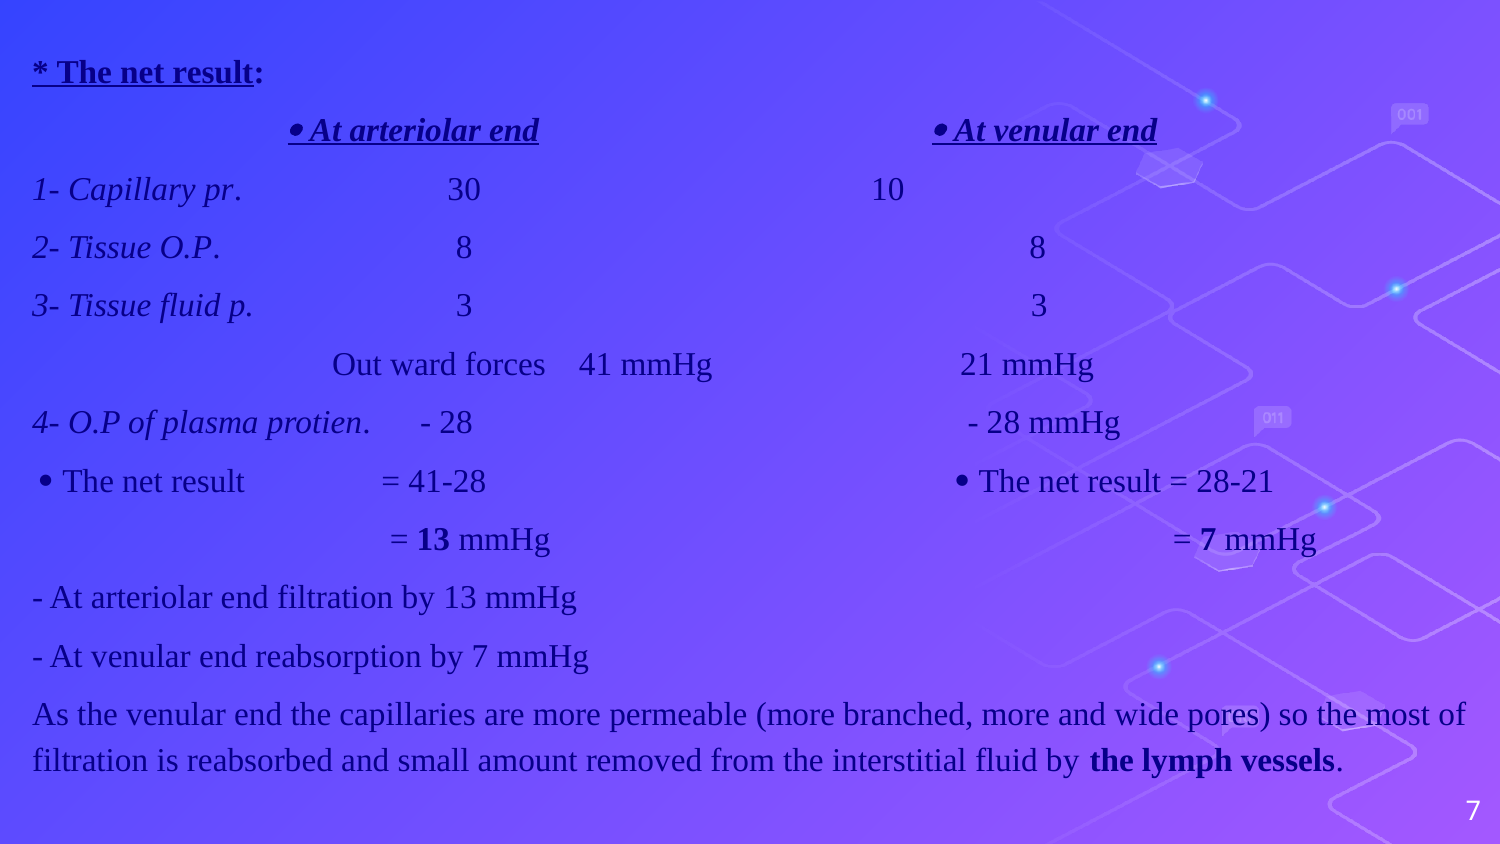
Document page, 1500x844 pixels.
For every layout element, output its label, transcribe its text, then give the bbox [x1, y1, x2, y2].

slide_number 7 [1391, 779, 1482, 844]
list * The net result:  At arteriolar end  At venular end 1- Capillary pr. 30 10 2- Tissue O.P. 8 8 3- Tissue fluid p. 3 3 Out ward forces 41 mmHg 21 mmHg 4- O.P of plasma protien. - 28 - 28 mmHg  The net result = 41-28  The net result = 28-21 = 13 mmHg = 7 mmHg - At arteriolar end filtration by 13 mmHg - At venular end reabsorption by 7 mmHg As the venular end the capillaries are more permeable (more branched, more and wide pores) so the most of filtration is reabsorbed and small amount removed from the interstitial fluid by the lymph vessels. [15, 43, 1481, 562]
picture [0, 0, 1500, 844]
